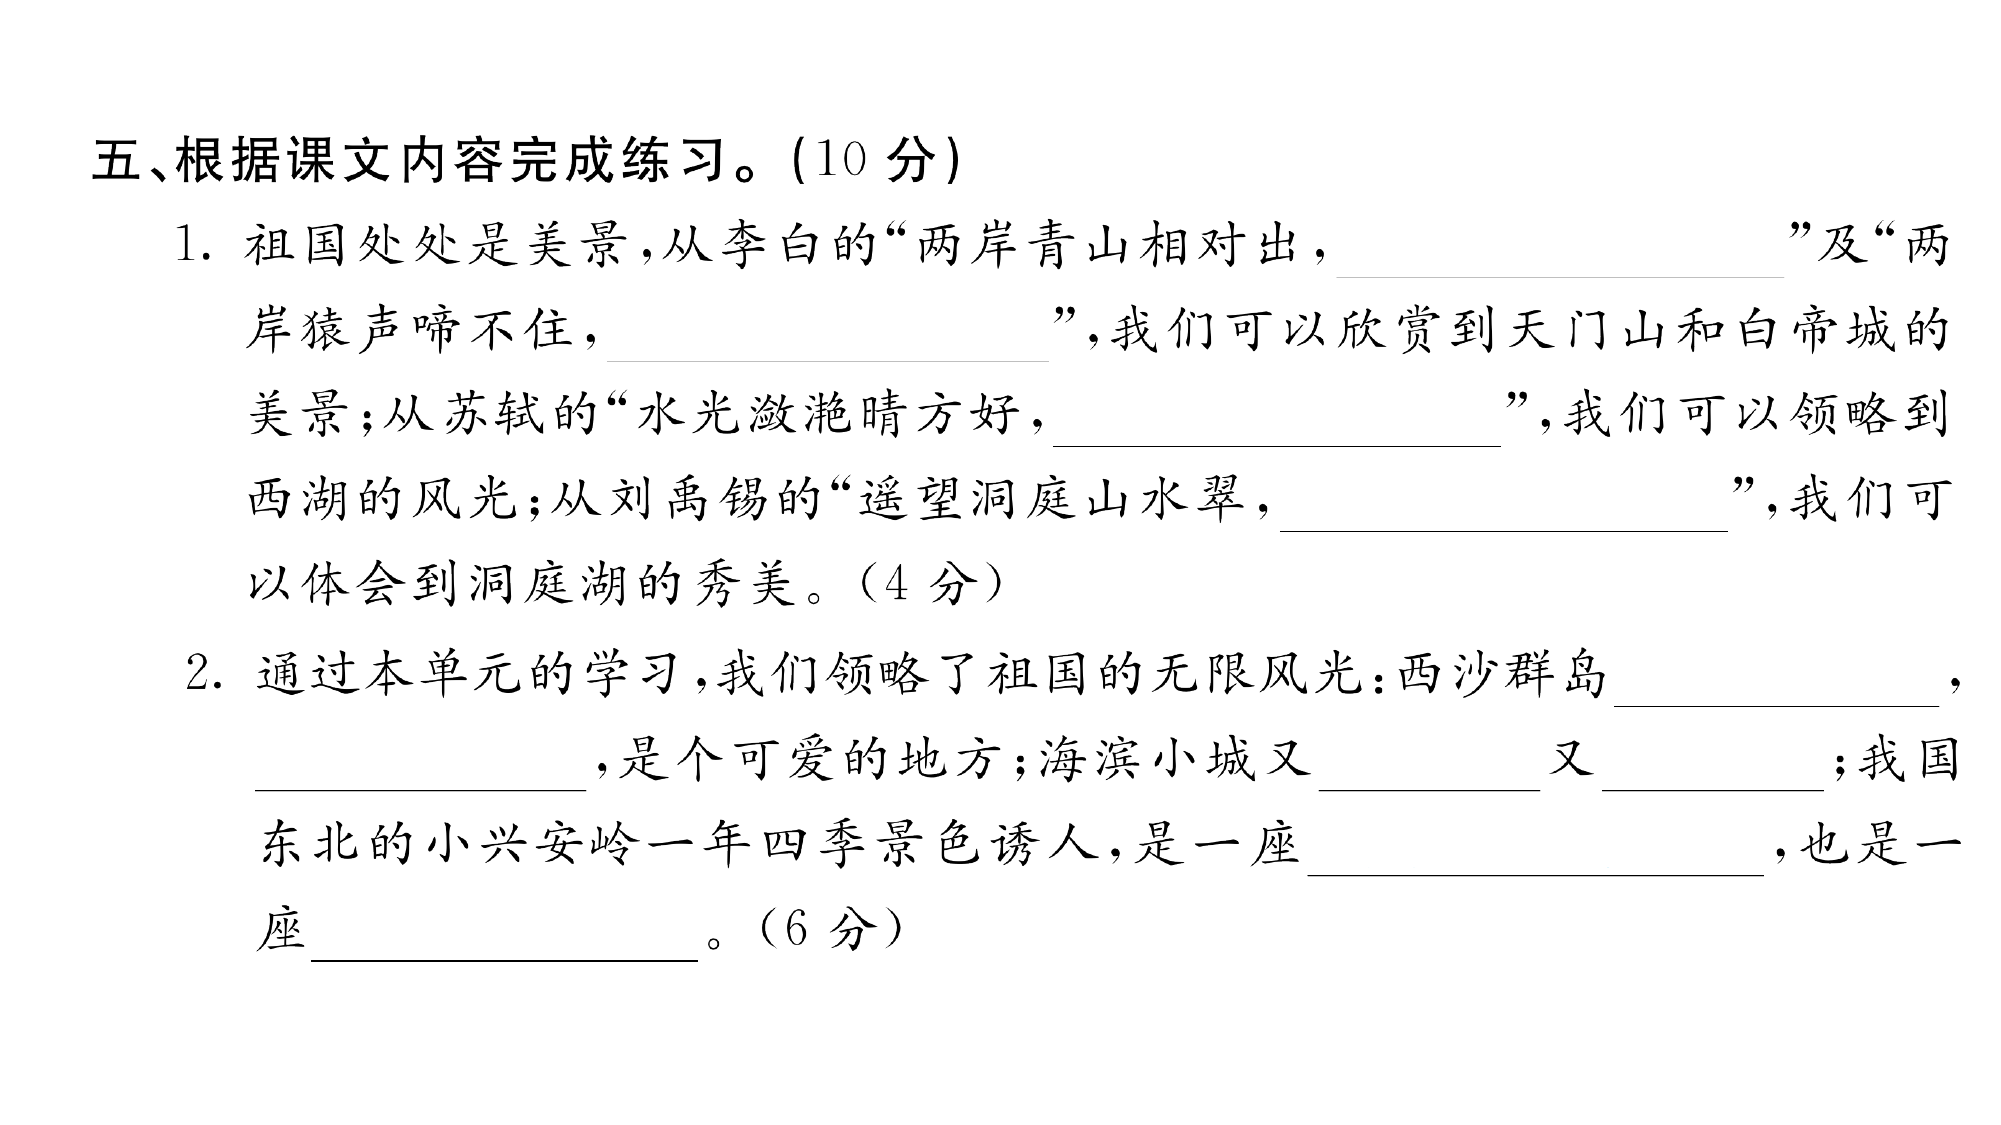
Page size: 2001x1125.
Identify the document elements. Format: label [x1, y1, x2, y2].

picture [181, 631, 1979, 970]
picture [87, 117, 1979, 626]
